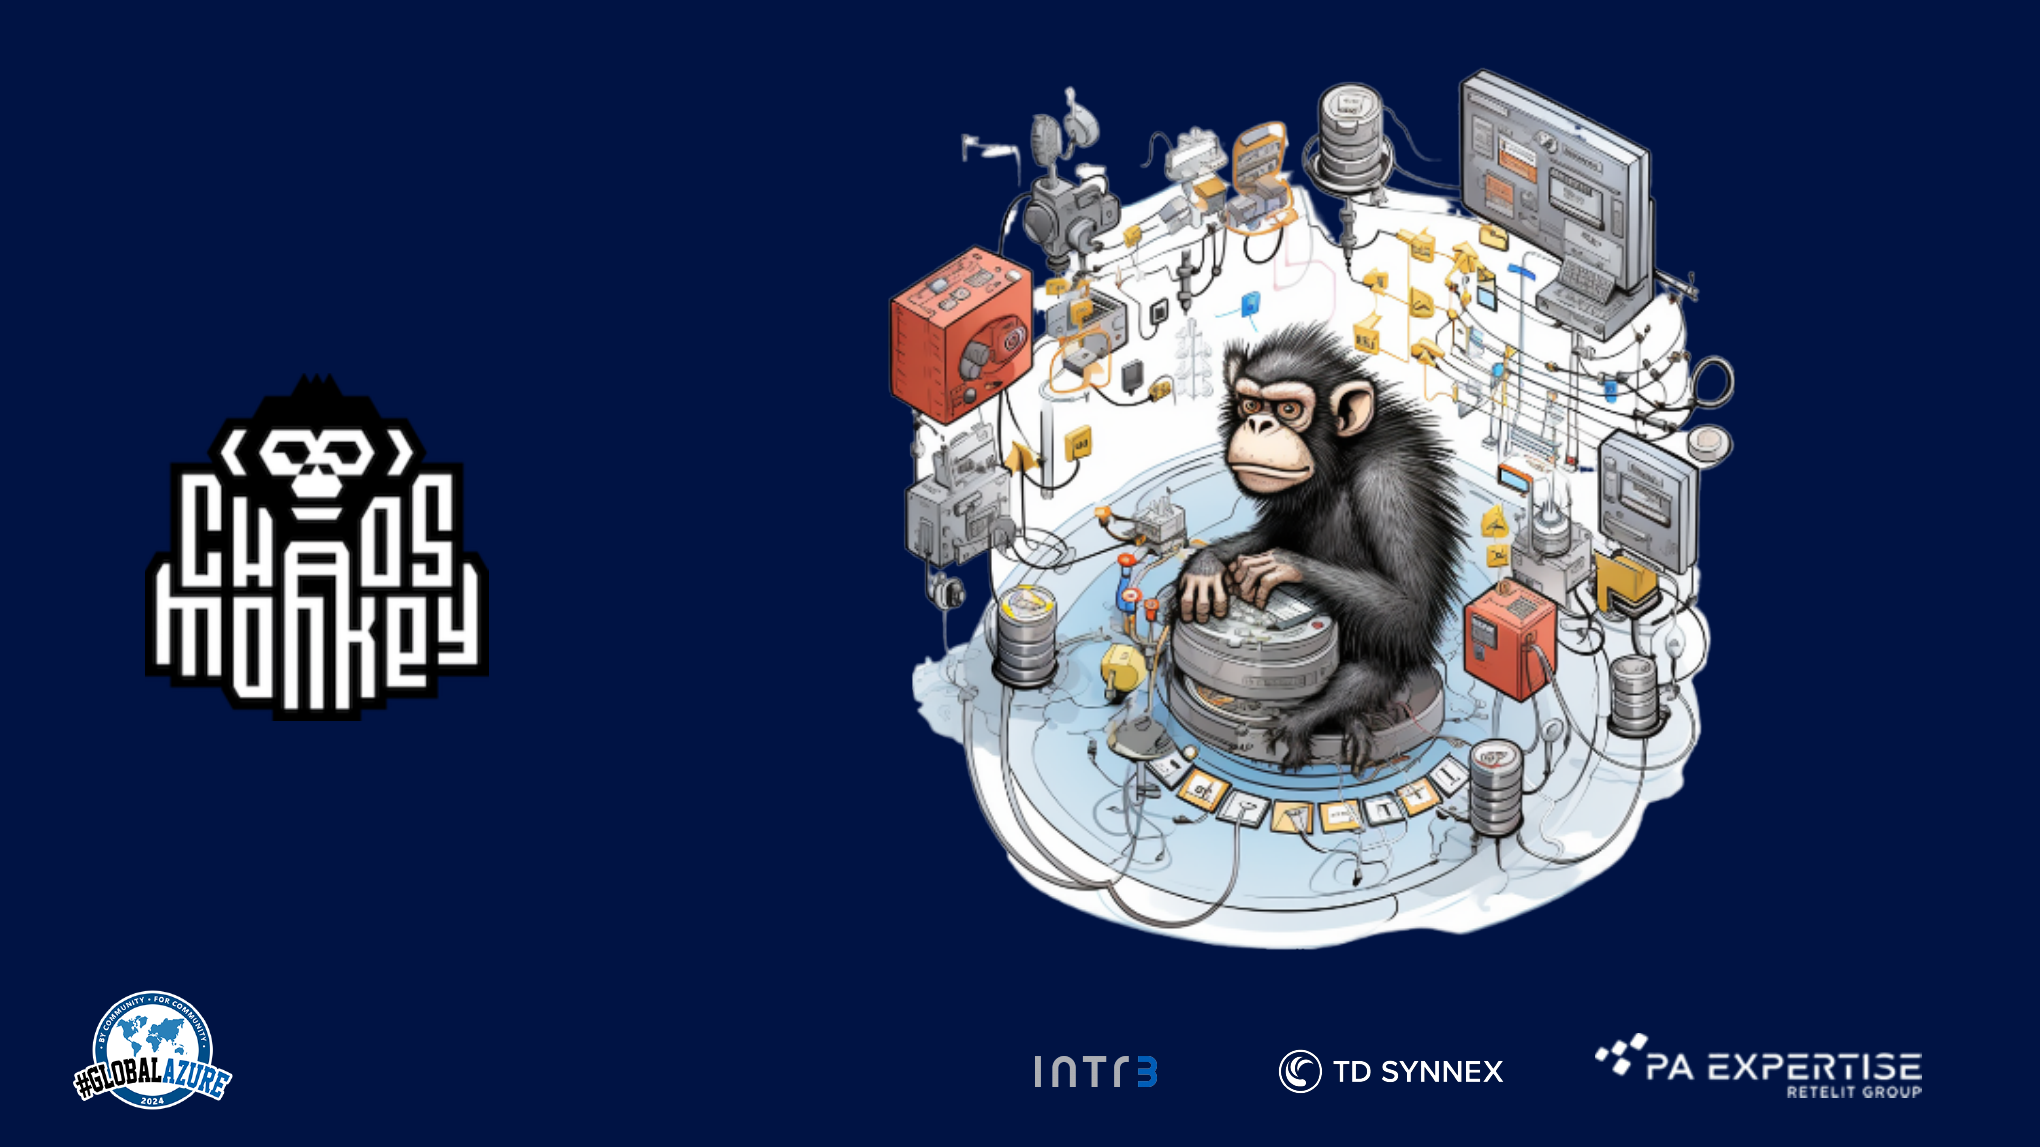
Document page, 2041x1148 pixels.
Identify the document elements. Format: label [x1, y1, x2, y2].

picture [1245, 1010, 1538, 1133]
picture [832, 35, 1771, 974]
picture [1035, 1056, 1157, 1087]
picture [144, 373, 490, 721]
picture [1595, 1033, 1922, 1098]
picture [70, 987, 234, 1113]
